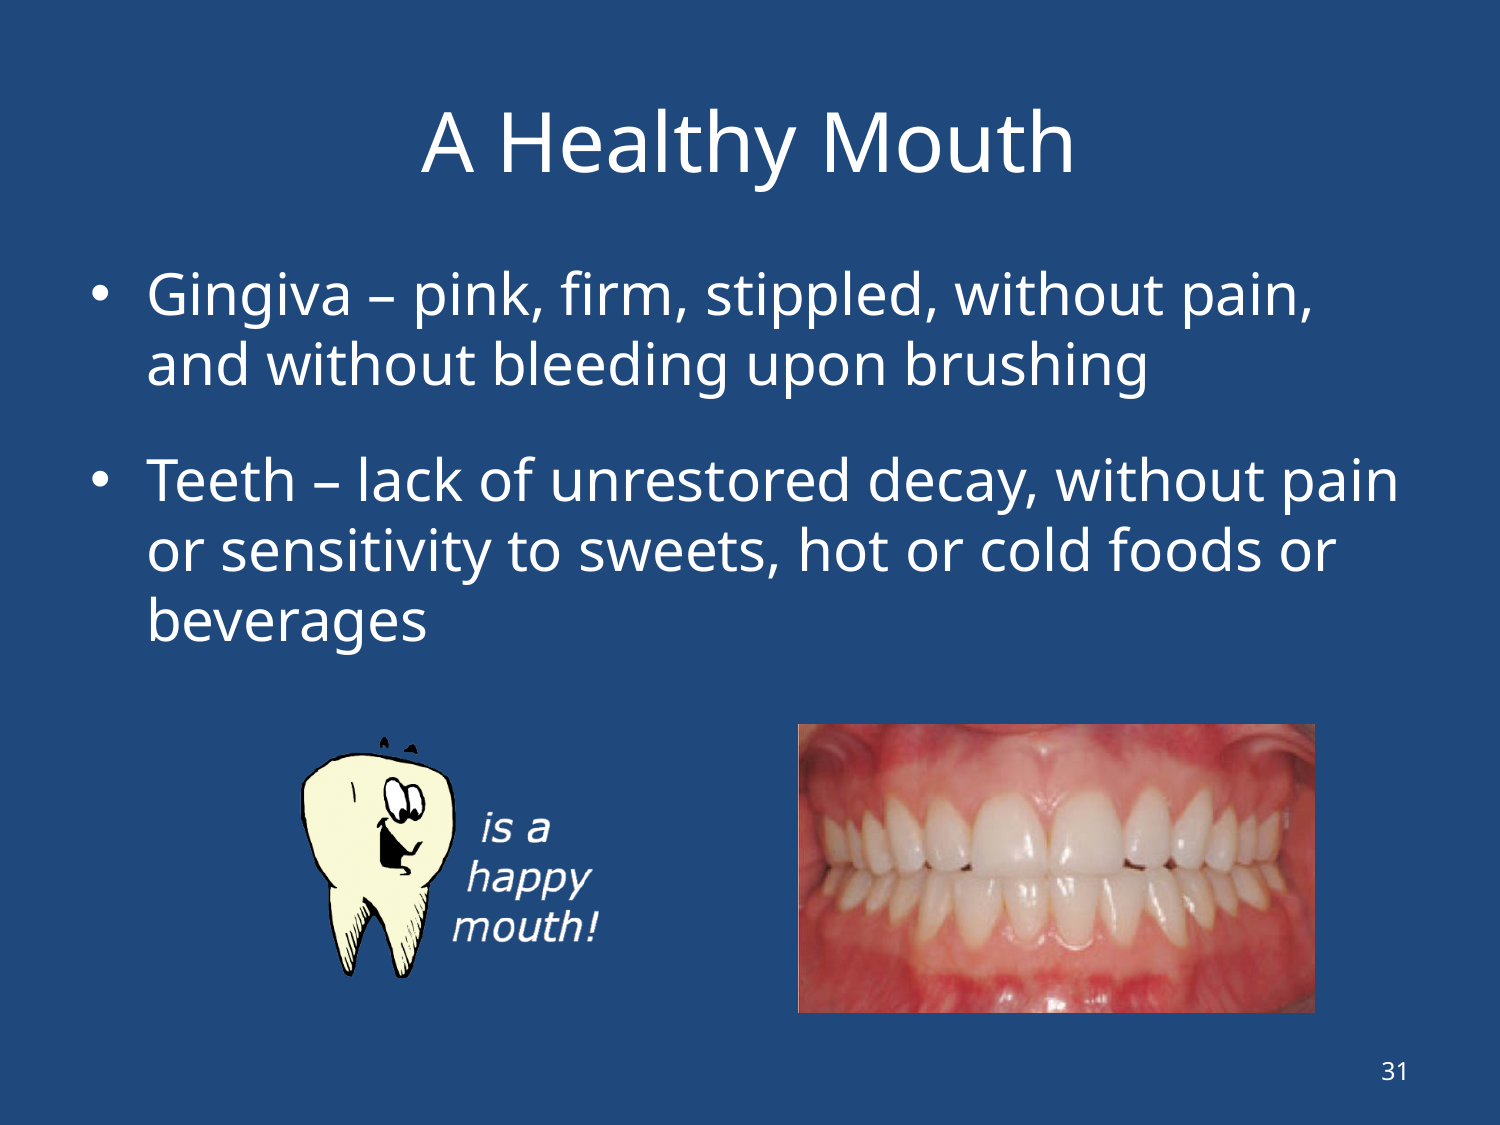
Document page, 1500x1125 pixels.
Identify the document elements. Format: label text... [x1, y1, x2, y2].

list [797, 724, 1315, 1013]
slide_number 31 [1074, 1042, 1425, 1103]
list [299, 737, 599, 978]
list Gingiva – pink, firm, stippled, without pain, and without bleeding upon brushing Teeth – lack of unrestored decay, without pain or sensitivity to sweets, hot or cold foods or beverages [75, 249, 1425, 700]
title A Healthy Mouth [75, 45, 1425, 233]
